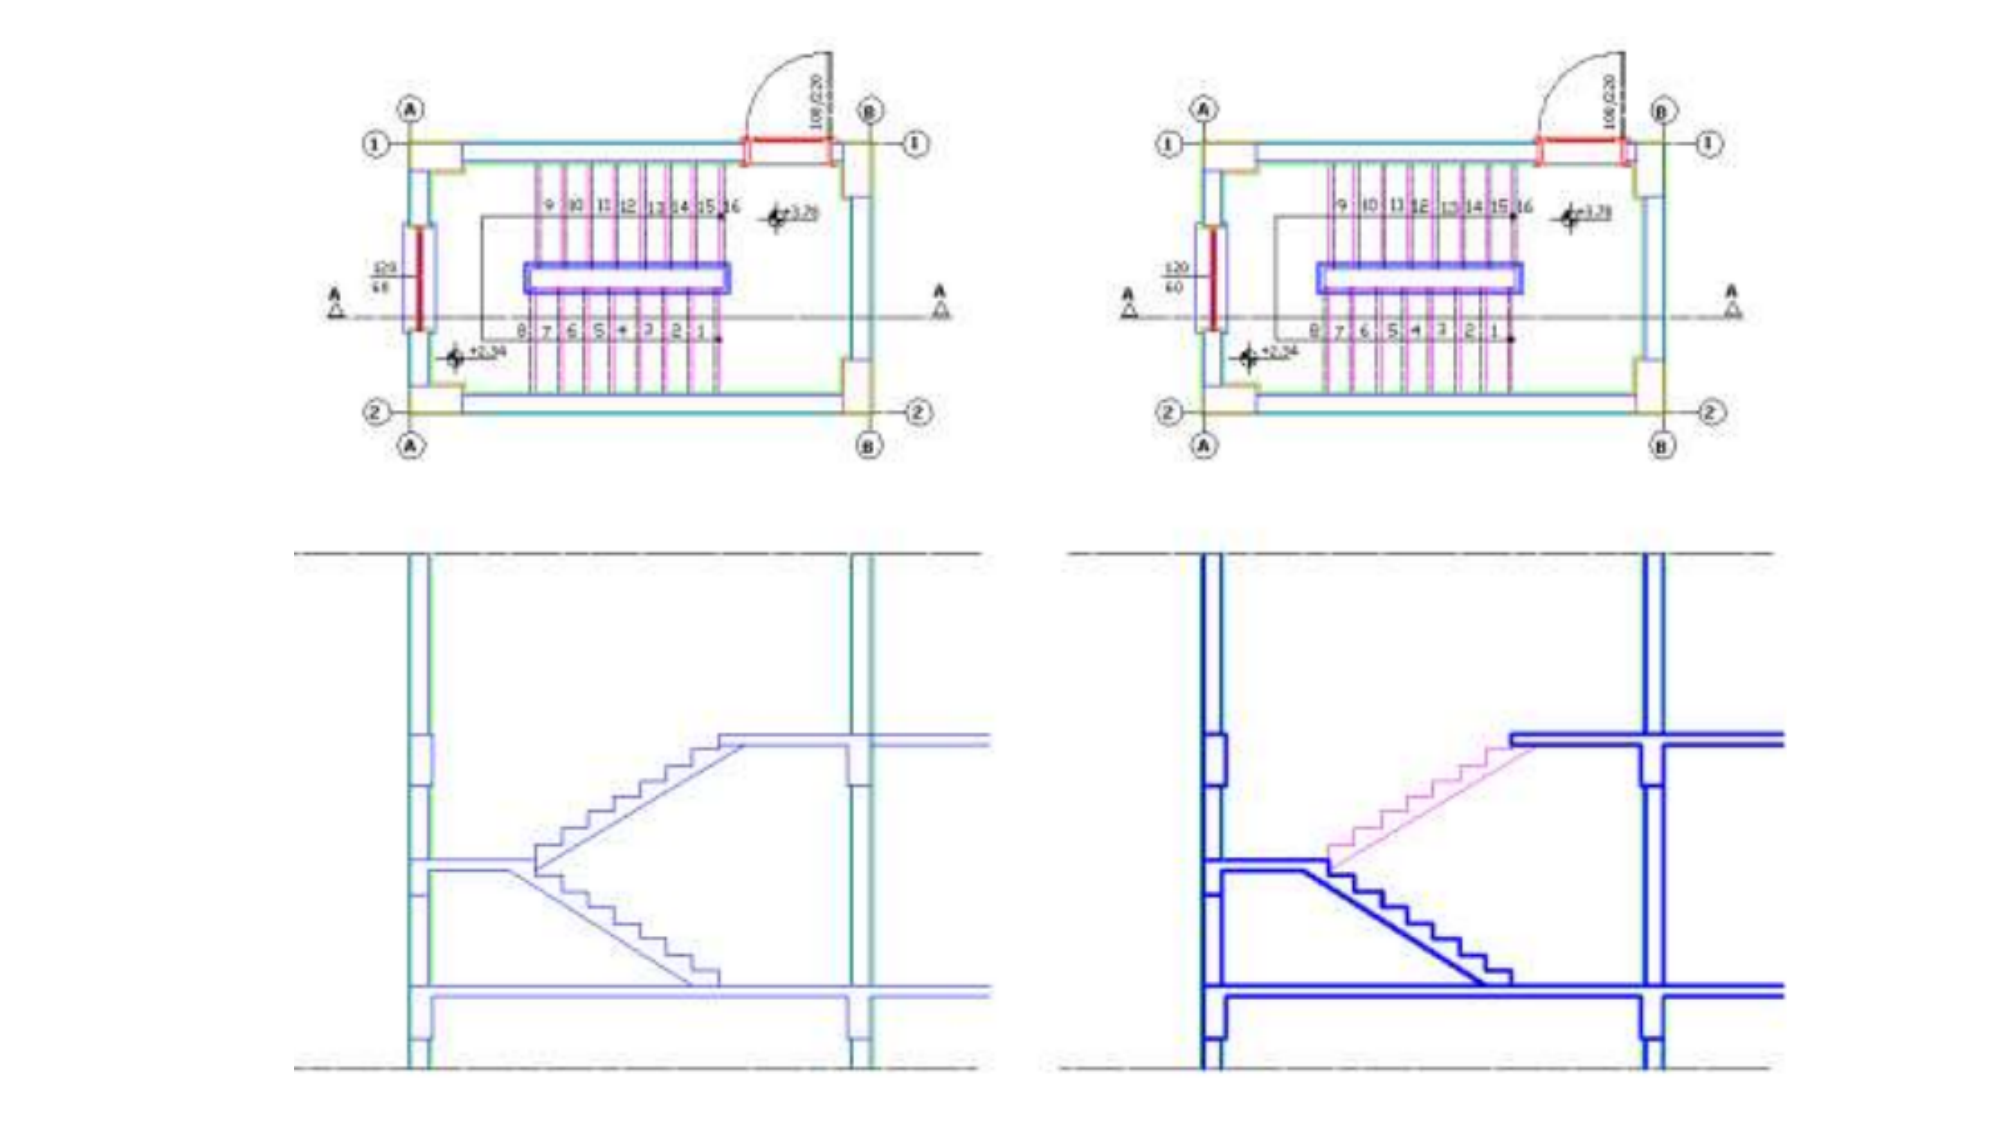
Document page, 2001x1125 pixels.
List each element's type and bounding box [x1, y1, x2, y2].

picture [294, 36, 1805, 1090]
